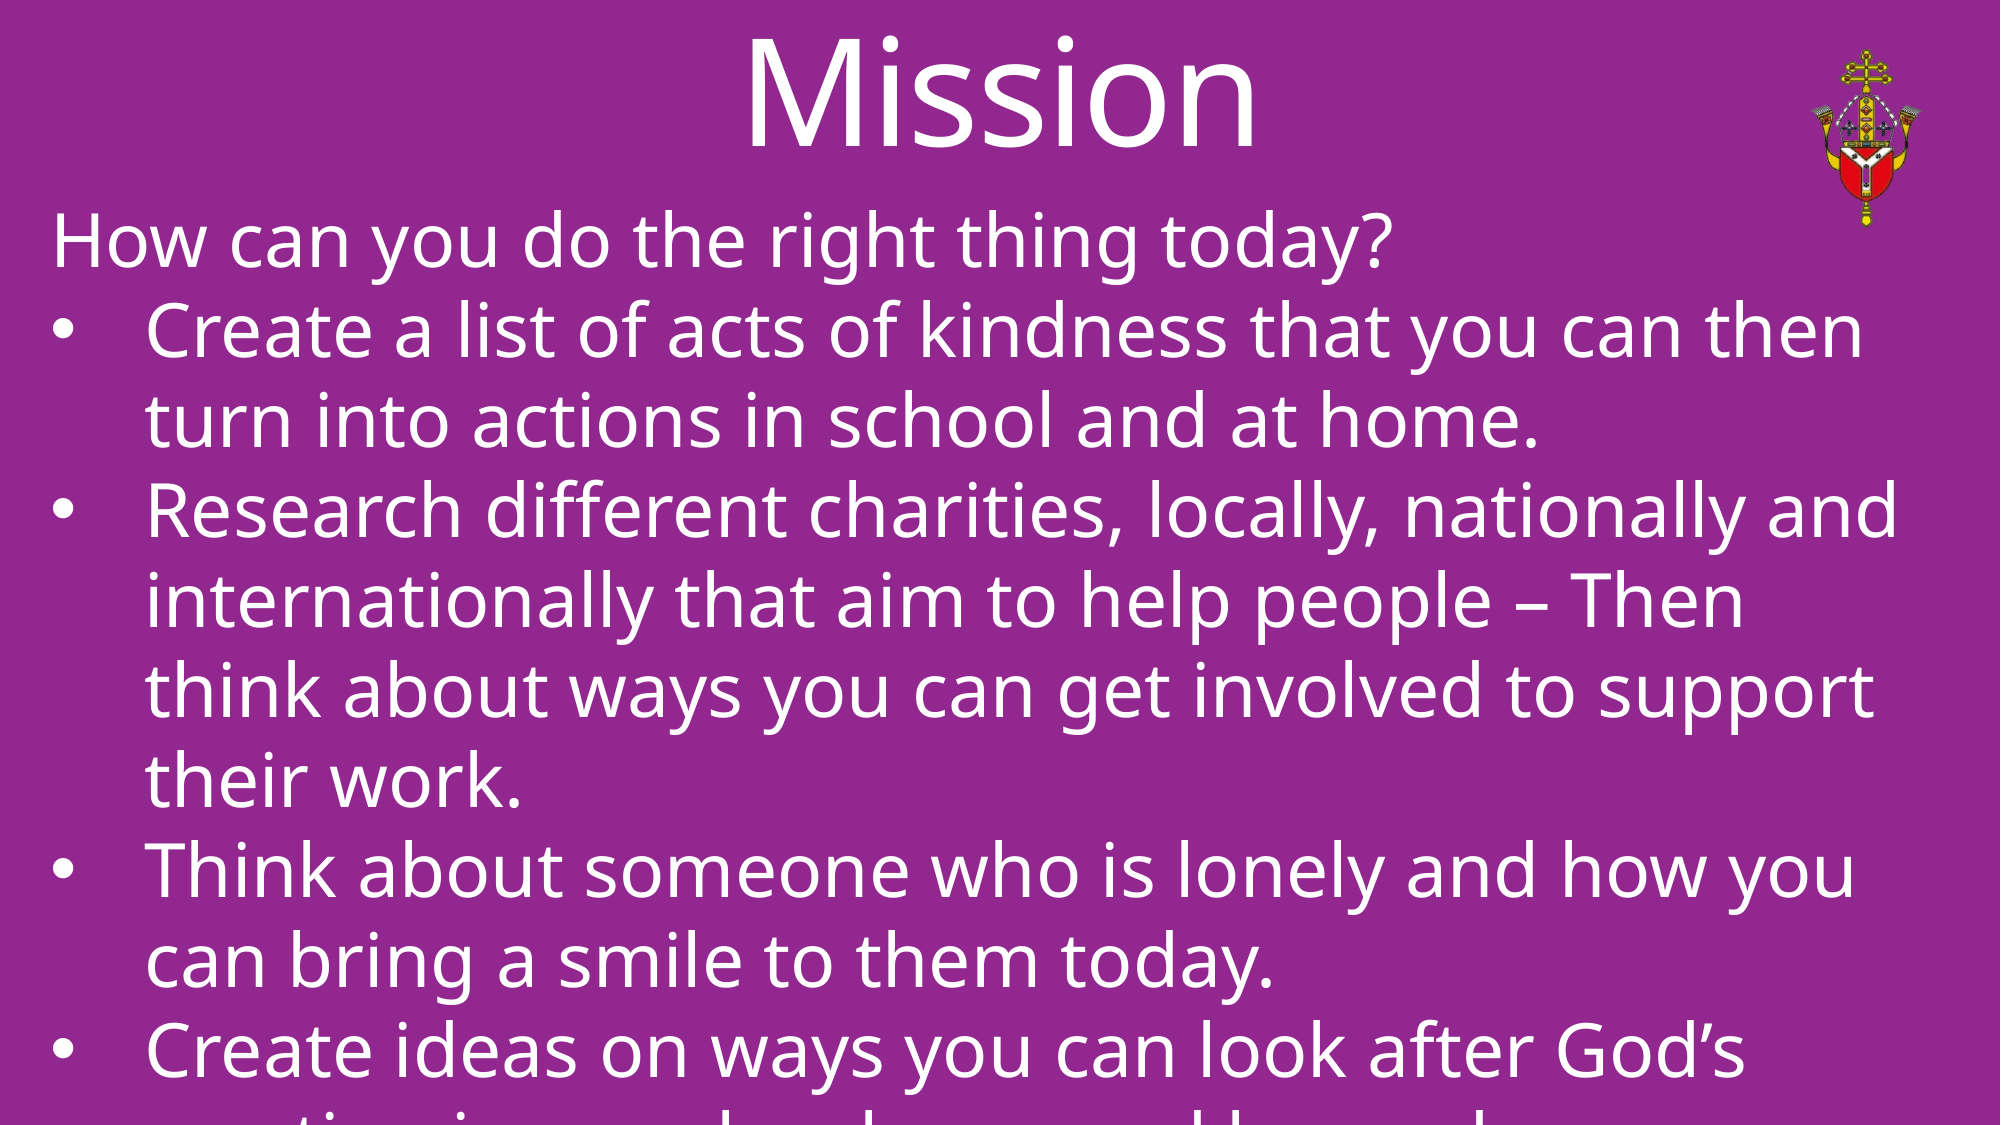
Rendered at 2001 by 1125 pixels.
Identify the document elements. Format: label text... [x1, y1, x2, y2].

text_box Mission [131, 0, 1831, 184]
picture [1797, 42, 1928, 232]
text_box How can you do the right thing today? Create a list of acts of kindness that you can then turn into actions in school and at home. Research different charities, locally, nationally and internationally that aim to help people – Then think about ways you can get involved to support their work. Think about someone who is lonely and how you can bring a smile to them today. Create ideas on ways you can look after God’s creation in your local area and beyond [35, 185, 1928, 1125]
